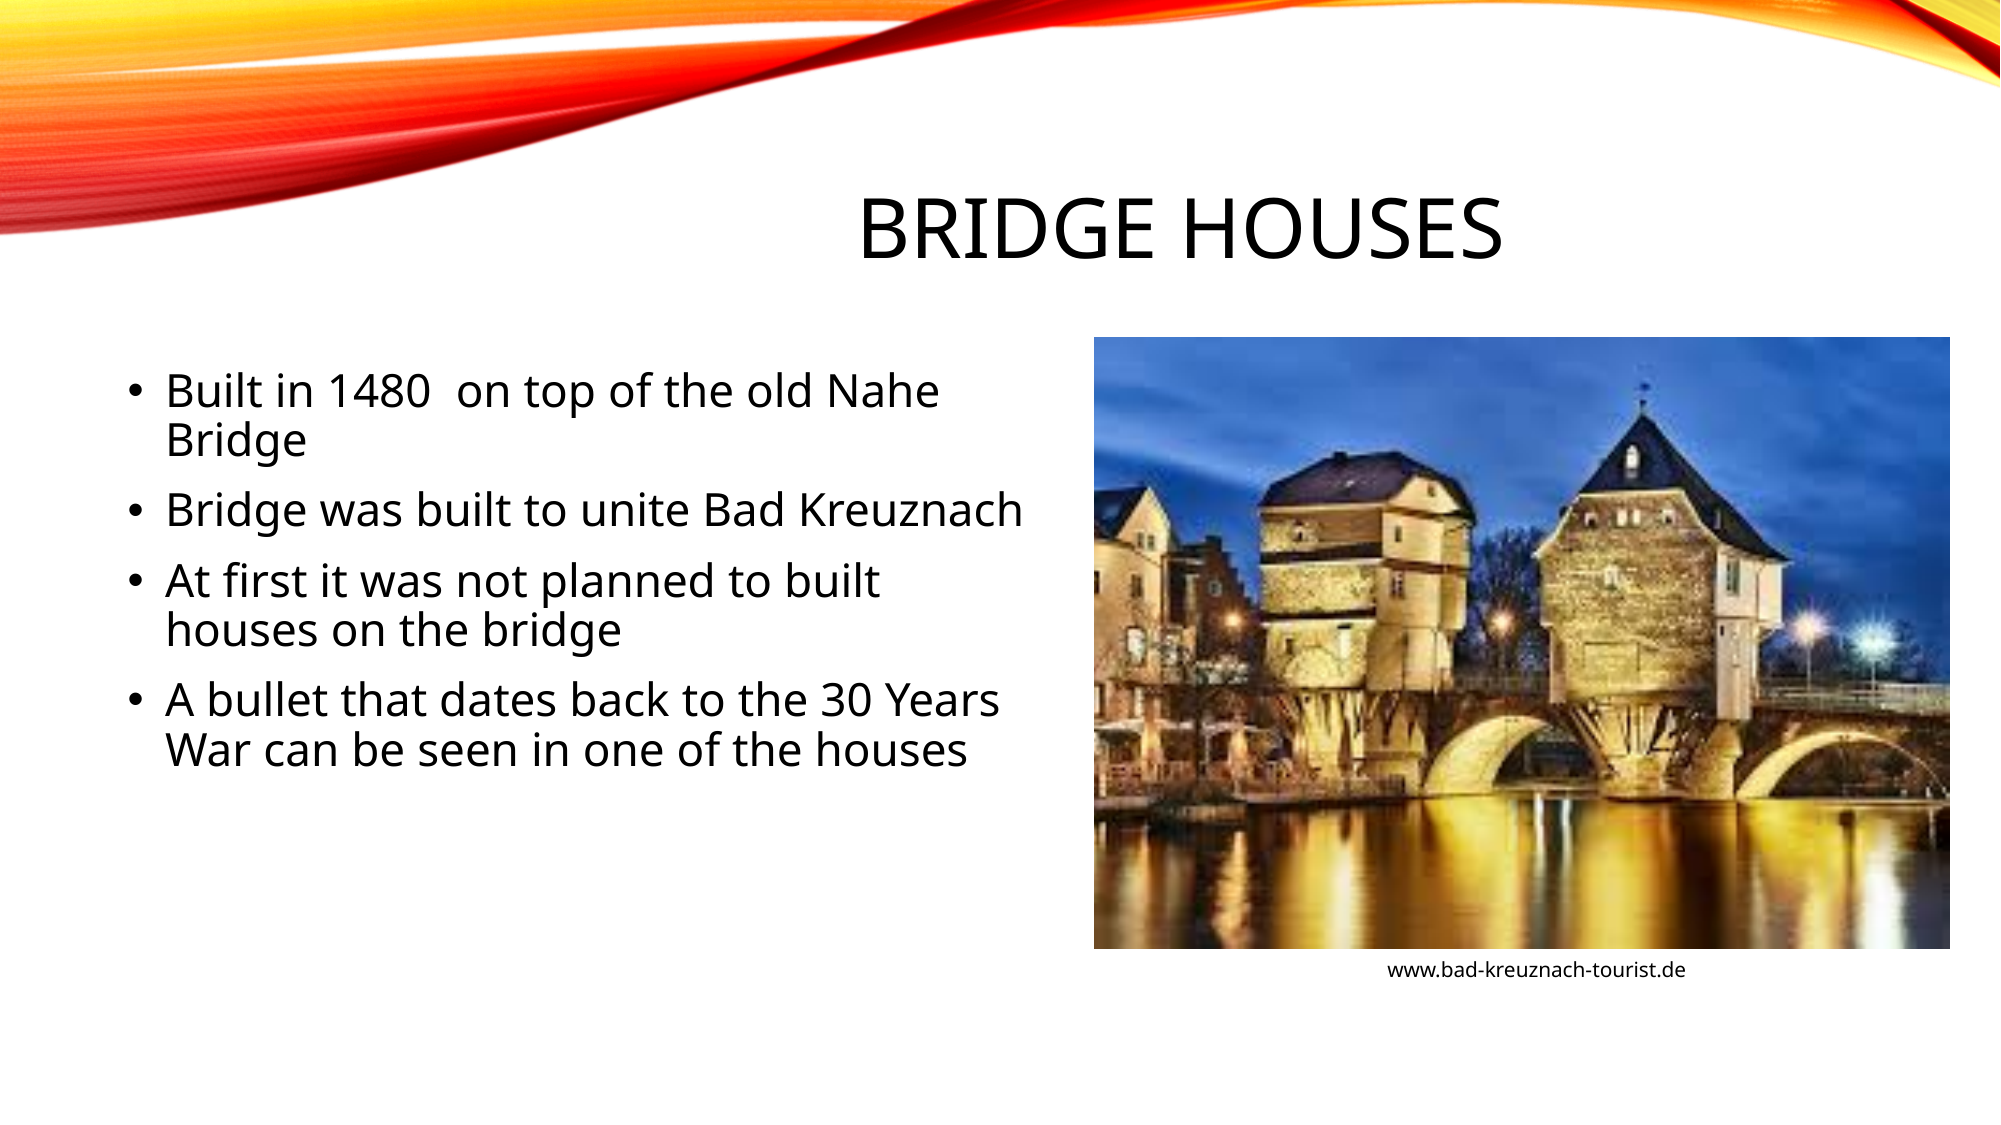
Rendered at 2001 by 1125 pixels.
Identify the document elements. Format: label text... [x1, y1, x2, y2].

title Bridge houses [474, 125, 1888, 338]
picture [1093, 337, 1951, 949]
picture [0, 0, 2000, 237]
list Built in 1480 on top of the old Nahe Bridge Bridge was built to unite Bad Kreuznach At first it was not planned to built houses on the bridge A bullet that dates back to the 30 Years War can be seen in one of the houses [112, 360, 1044, 1021]
text_box www.bad-kreuznach-tourist.de [1372, 949, 1702, 989]
